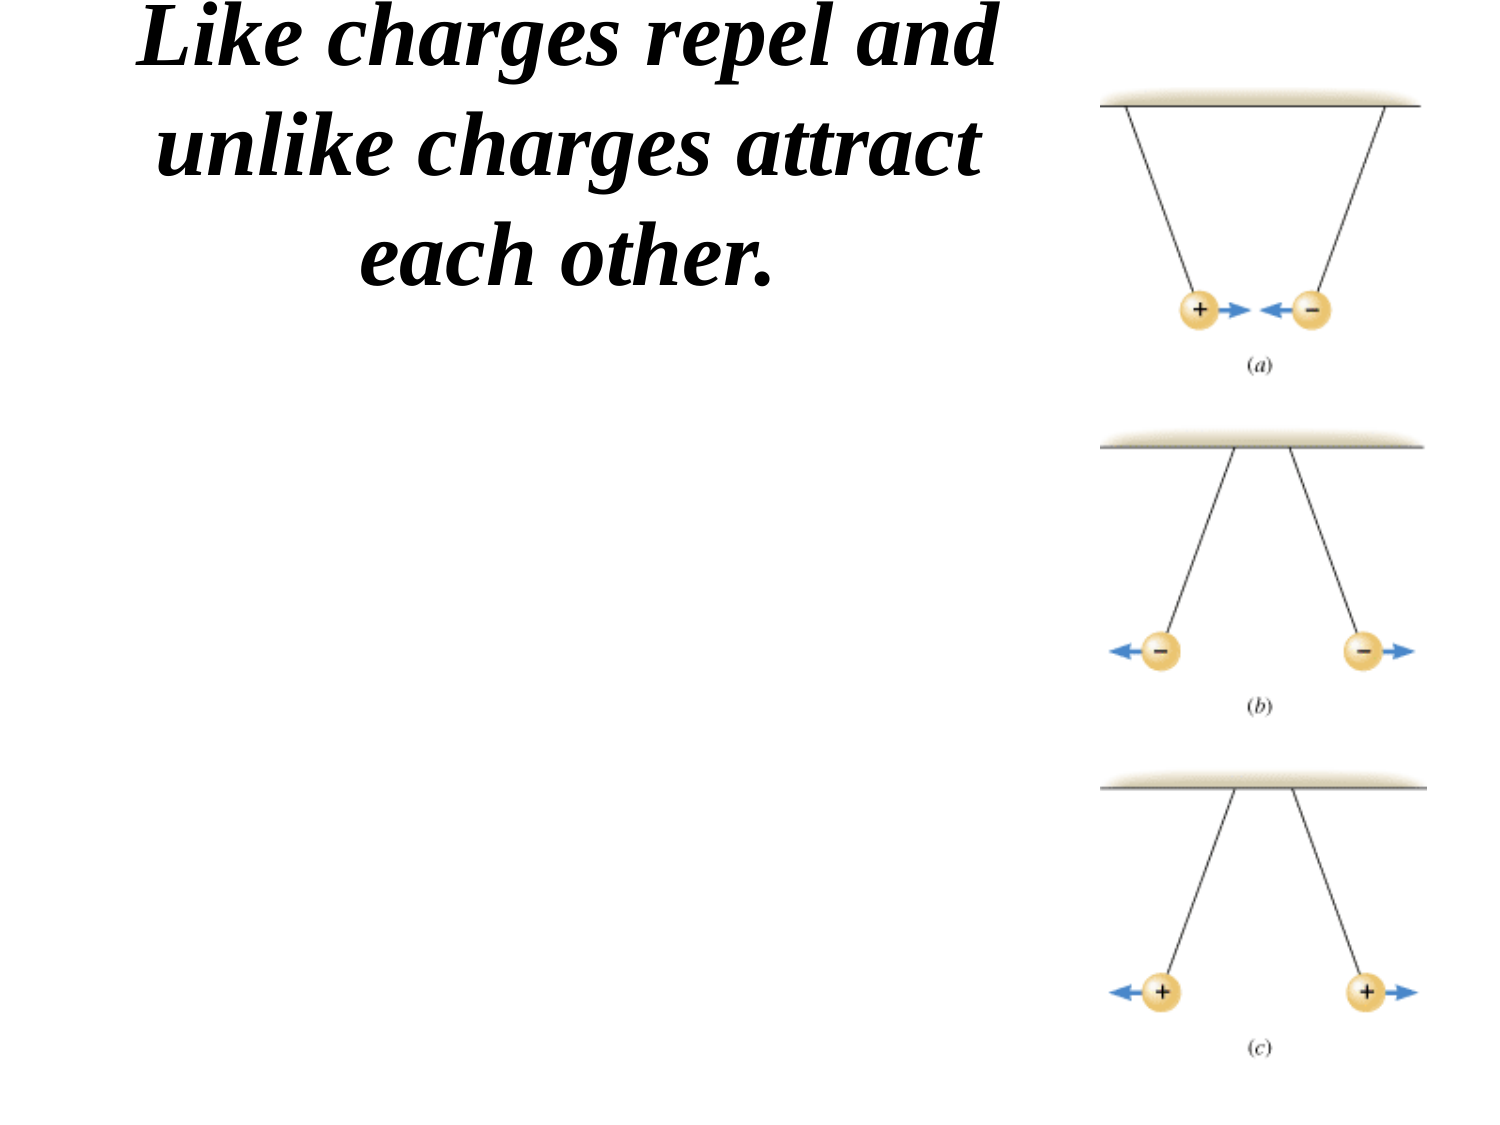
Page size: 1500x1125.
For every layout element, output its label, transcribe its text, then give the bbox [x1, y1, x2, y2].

picture [1099, 87, 1427, 1067]
title Like charges repel and unlike charges attract each other. [112, 99, 1026, 288]
